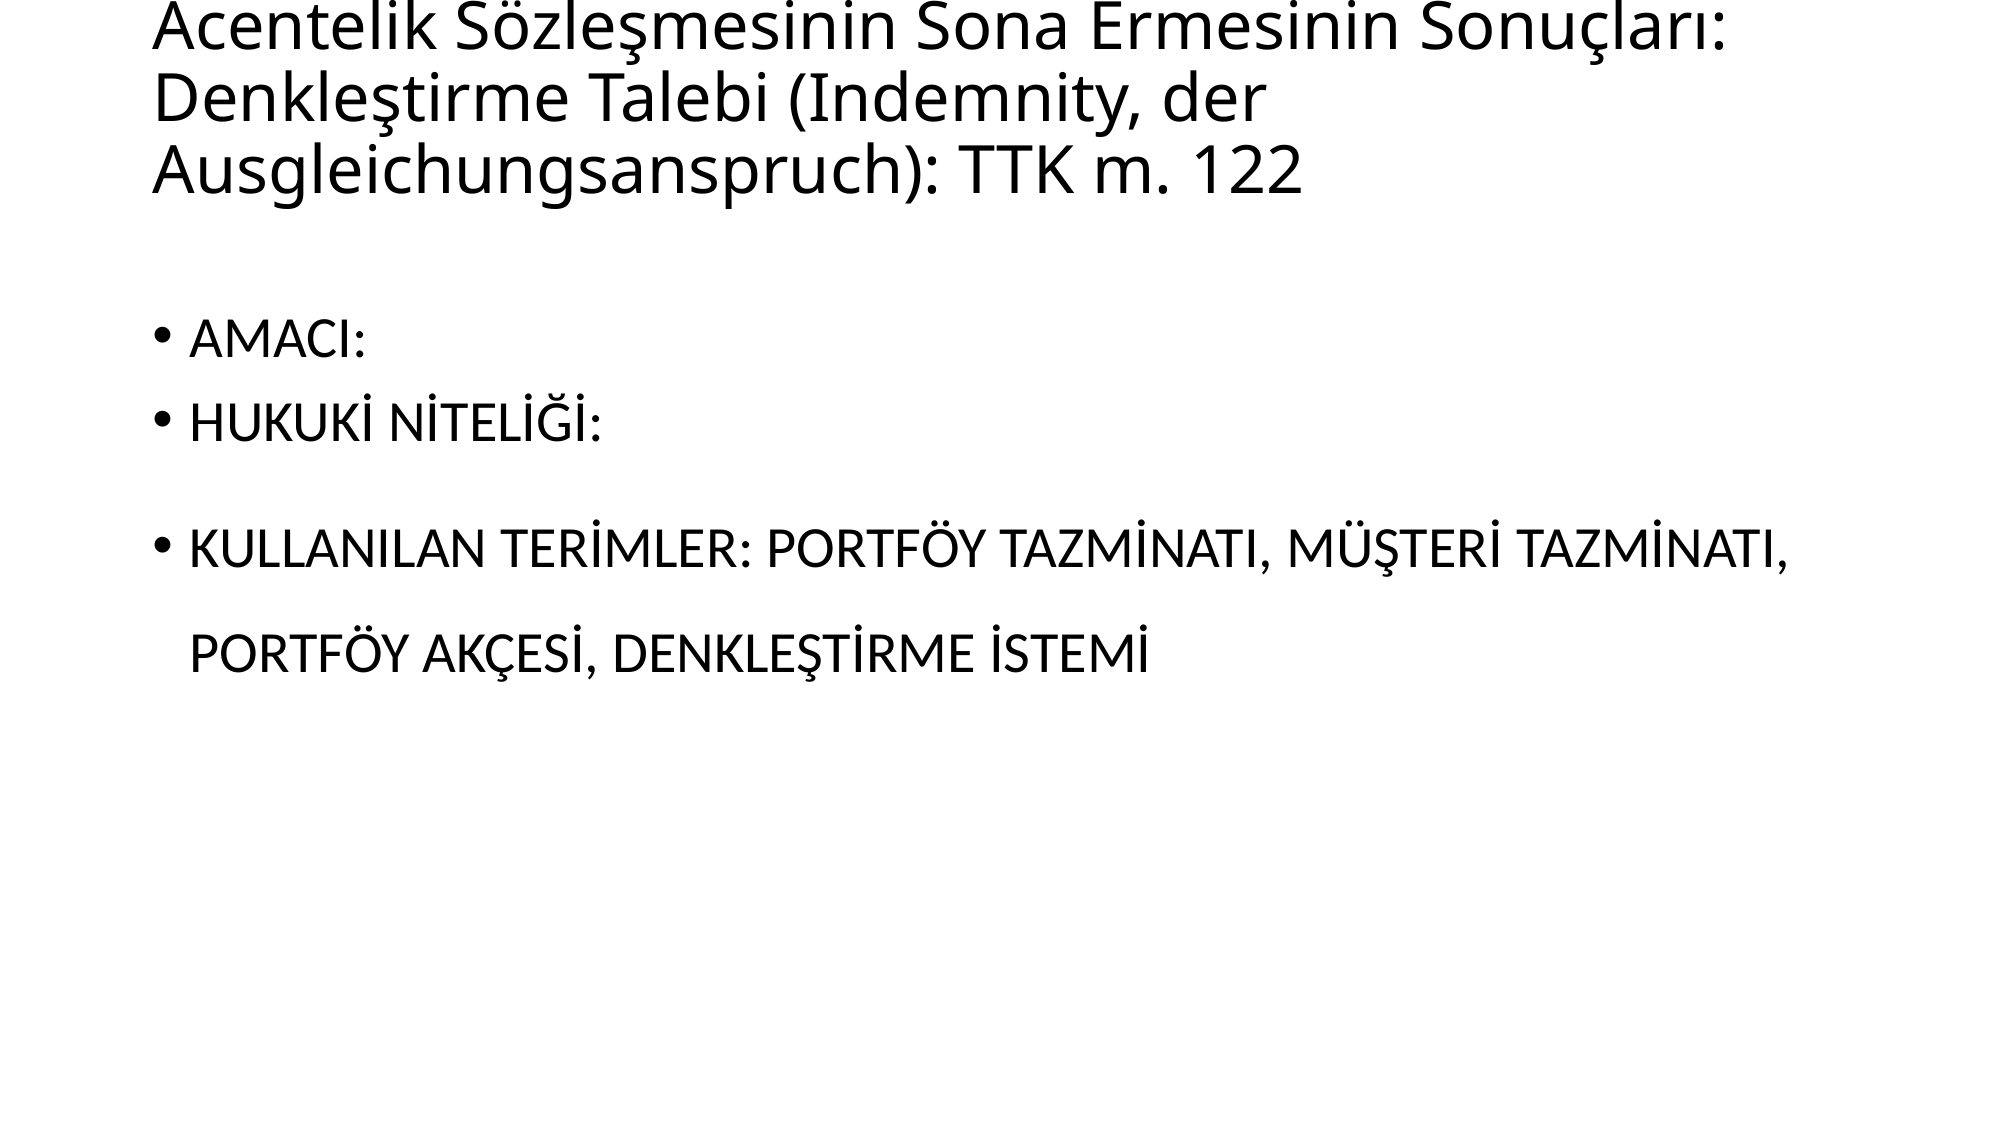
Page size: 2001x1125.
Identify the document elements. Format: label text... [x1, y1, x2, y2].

title Acentelik Sözleşmesinin Sona Ermesinin Sonuçları: Denkleştirme Talebi (Indemnity, der Ausgleichungsanspruch): TTK m. 122 [137, 57, 1955, 223]
list AMACI: HUKUKİ NİTELİĞİ: KULLANILAN TERİMLER: PORTFÖY TAZMİNATI, MÜŞTERİ TAZMİNATI, PORTFÖY AKÇESİ, DENKLEŞTİRME İSTEMİ [137, 299, 1863, 1014]
